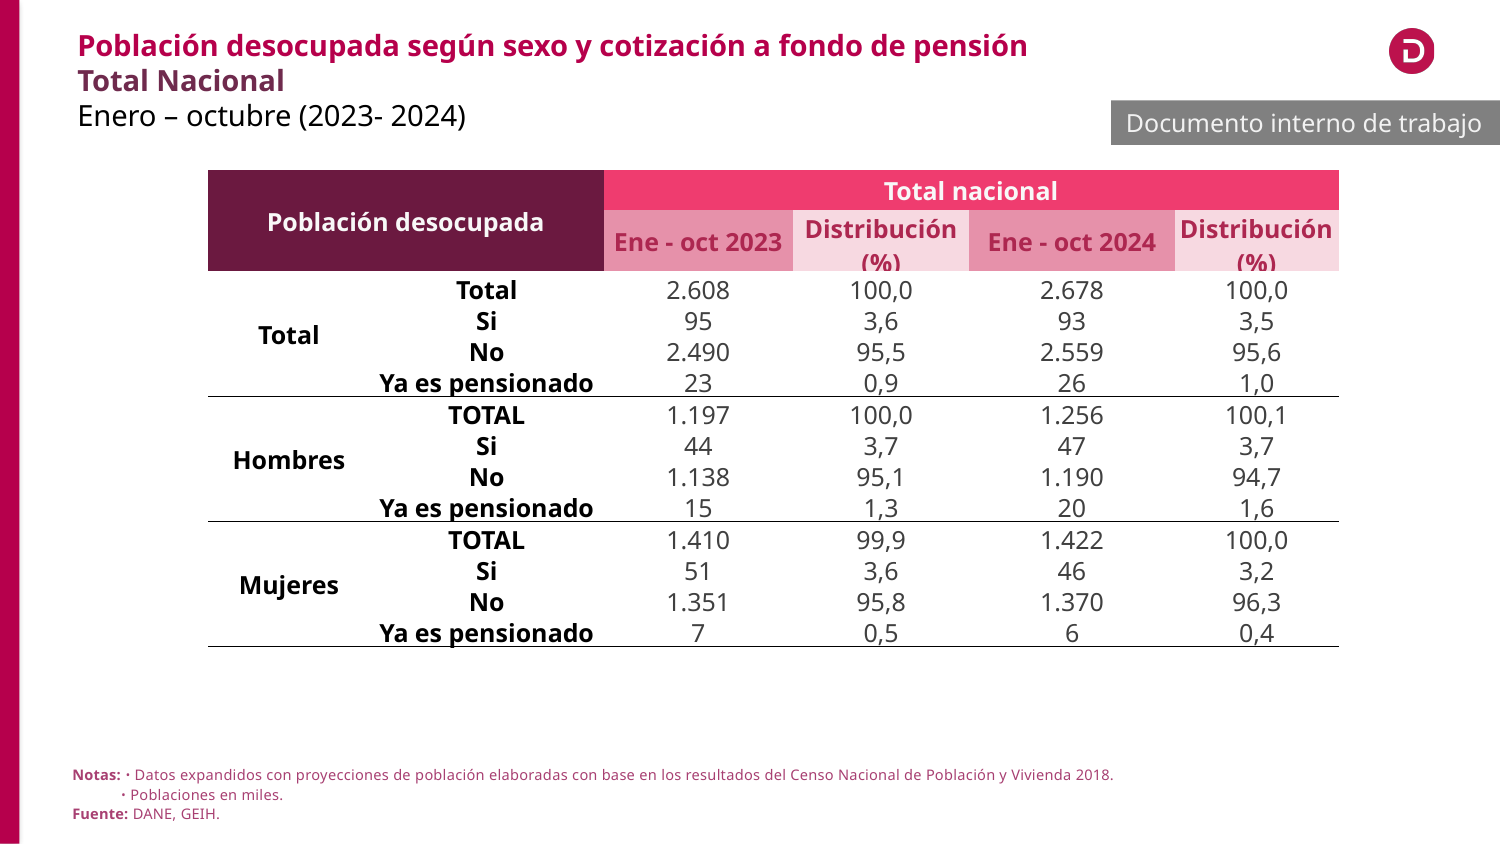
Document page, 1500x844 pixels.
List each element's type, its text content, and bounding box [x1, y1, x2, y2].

table_cell 2.608 [604, 271, 793, 303]
table_cell 3,5 [1175, 303, 1339, 334]
table_cell 95,5 [793, 334, 969, 365]
table_cell Ene - oct 2024 [969, 210, 1175, 271]
table_cell 100,0 [793, 271, 969, 303]
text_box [1111, 100, 1500, 145]
table_cell No [370, 334, 604, 365]
table_cell 3,6 [793, 303, 969, 334]
text_box Población desocupada según sexo y cotización a fondo de pensión Total Nacional Enero – octubre (2023- 2024) [65, 21, 1500, 138]
table_cell 93 [969, 303, 1175, 334]
table_cell 100,0 [1175, 271, 1339, 303]
table_cell Total [208, 271, 370, 396]
table_cell 1.197 [604, 397, 793, 428]
table_cell 95 [604, 303, 793, 334]
table_cell 95,6 [1175, 334, 1339, 365]
table_cell Distribución (%) [793, 210, 969, 271]
table_cell Total [370, 271, 604, 303]
table_cell 2.559 [969, 334, 1175, 365]
table_cell Ya es pensionado [370, 365, 604, 396]
table_cell 2.678 [969, 271, 1175, 303]
table_cell Hombres [208, 397, 370, 521]
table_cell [370, 428, 1339, 521]
text_box Notas: ᛫ Datos expandidos con proyecciones de población elaboradas con base en los resultados del Censo Nacional de Población y Vivienda 2018. ᛫ Poblaciones en miles. Fuente: DANE, GEIH. [70, 764, 1457, 823]
table_header Población desocupada [208, 170, 604, 271]
table_cell 26 [969, 365, 1175, 396]
table_cell 1.256 [969, 397, 1175, 428]
table_cell Ene - oct 2023 [604, 210, 793, 271]
table_cell TOTAL [370, 397, 604, 428]
table_cell 100,1 [1175, 397, 1339, 428]
table_cell Si [370, 303, 604, 334]
table_cell 0,9 [793, 365, 969, 396]
table_cell 23 [604, 365, 793, 396]
table_cell 100,0 [793, 397, 969, 428]
table_cell Distribución (%) [1175, 210, 1339, 271]
table_cell 1,0 [1175, 365, 1339, 396]
table_cell 2.490 [604, 334, 793, 365]
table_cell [208, 522, 1339, 646]
table_header Total nacional [604, 170, 1339, 210]
